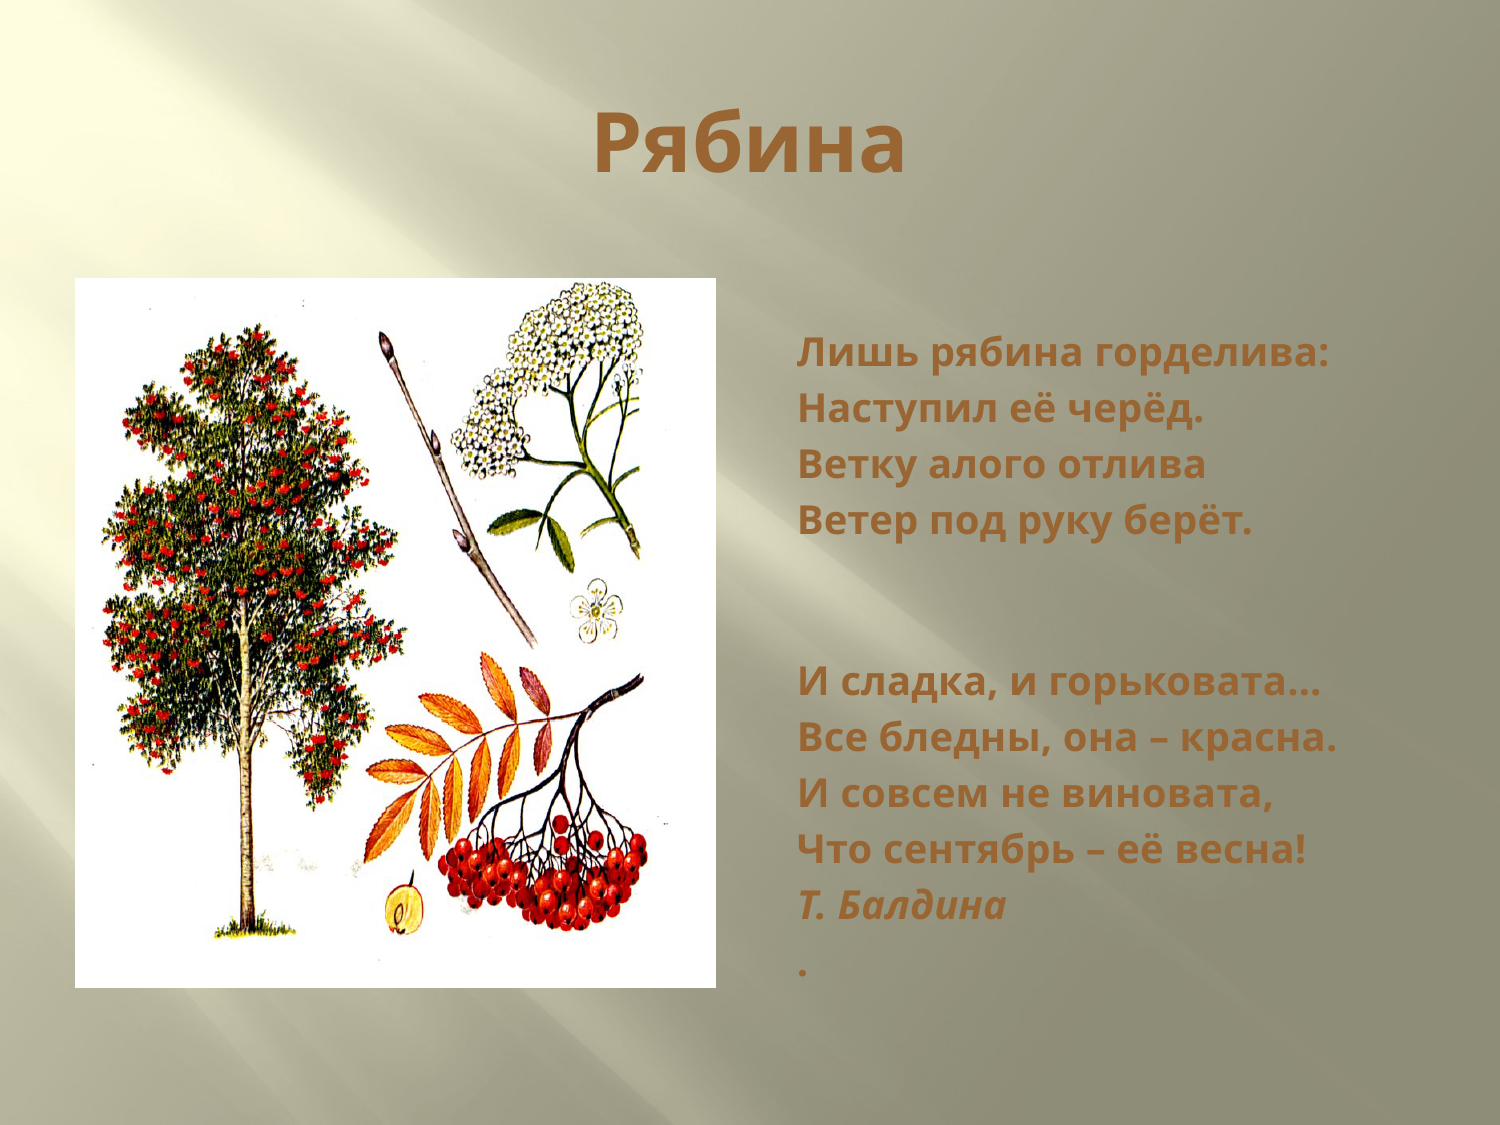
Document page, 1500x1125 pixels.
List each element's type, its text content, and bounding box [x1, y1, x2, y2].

title Рябина [75, 45, 1425, 233]
list Лишь рябина горделива: Наступил её черёд. Ветку алого отлива Ветер под руку берёт. И сладка, и горьковата… Все бледны, она – красна. И совсем не виновата, Что сентябрь – её весна! Т. Балдина . [762, 262, 1425, 1005]
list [74, 278, 717, 988]
